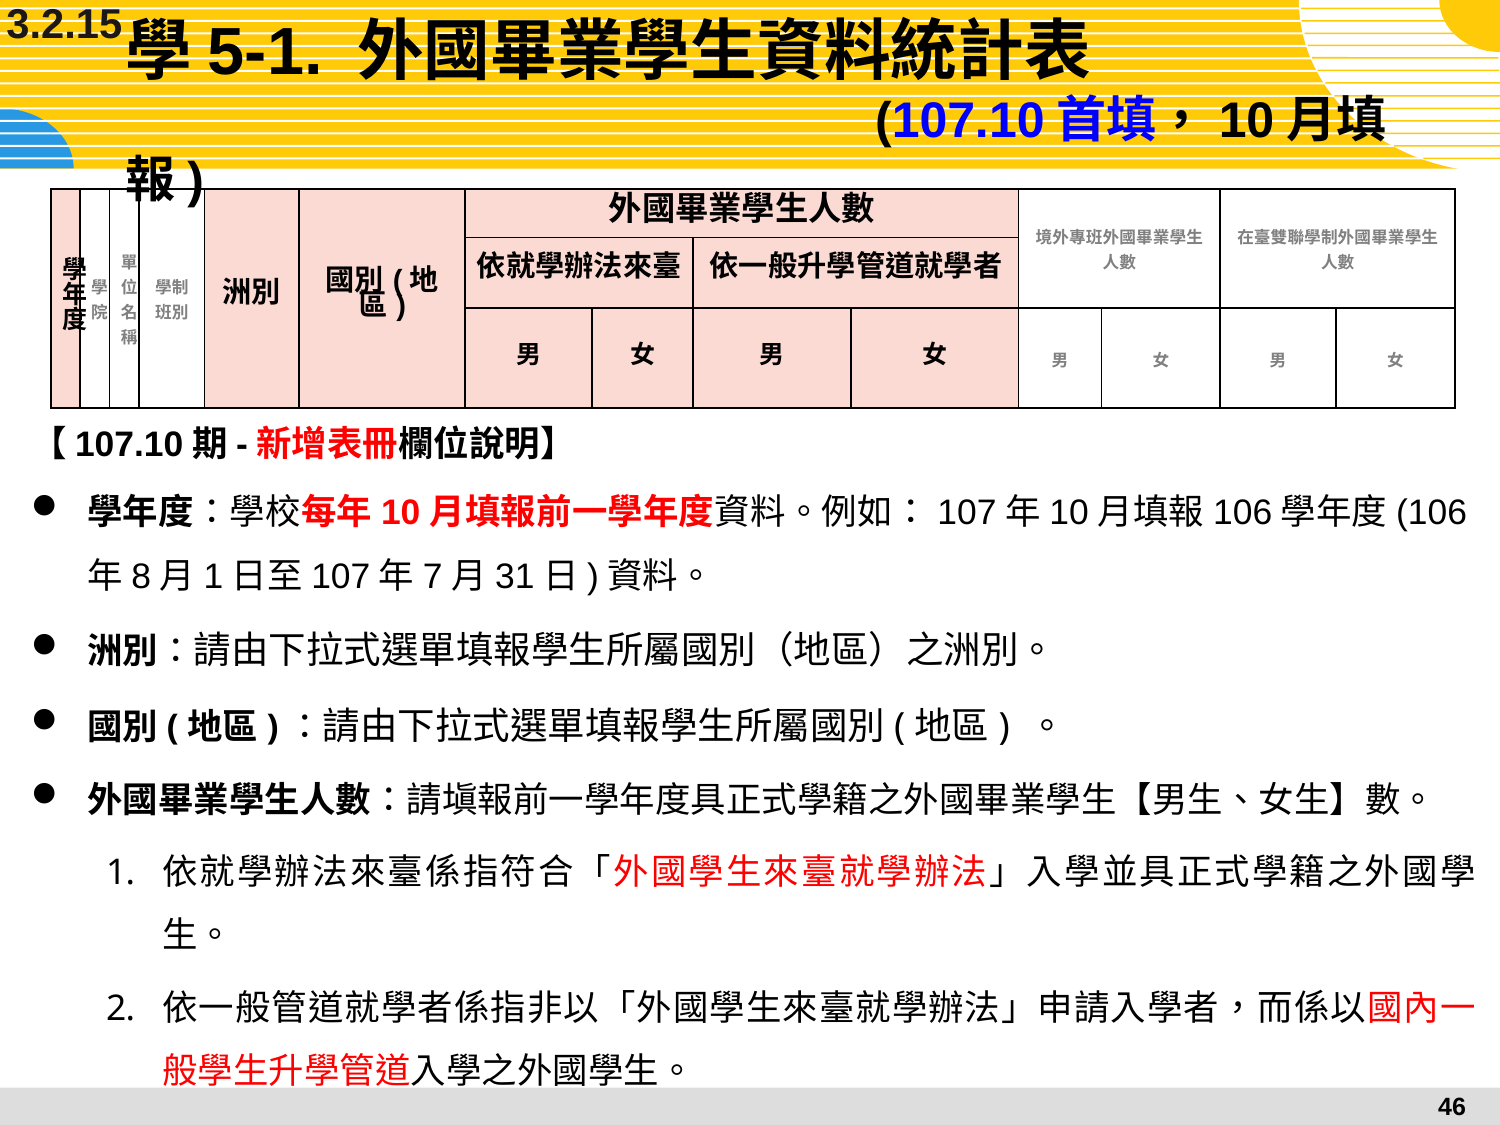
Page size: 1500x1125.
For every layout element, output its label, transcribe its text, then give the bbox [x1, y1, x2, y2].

table_cell 男 [466, 309, 591, 407]
table_cell 女 [852, 309, 1018, 407]
table_cell 依就學辦法來臺 [466, 238, 692, 307]
table_header 學年度 [52, 190, 79, 407]
table_header 境外專班外國畢業學生人數 [1019, 190, 1219, 307]
table_cell 女 [1337, 309, 1454, 407]
table_cell 依一般升學管道就學者 [694, 238, 1018, 307]
text_box 3.2.15 [0, 0, 138, 55]
title 學5-1. 外國畢業學生資料統計表 (107.10首填，10月填報) [110, 42, 1474, 173]
table_header 單位 名稱 [110, 190, 138, 407]
table_header 在臺雙聯學制外國畢業學生人數 [1221, 190, 1454, 307]
text_box 【107.10期-新增表冊欄位說明】 學年度：學校每年10月填報前一學年度資料。例如：107年10月填報106學年度(106年8月1日至107年7月31日)資料。 洲別：請由下拉式選單填報學生所屬國別（地區）之洲別。 國別(地區)：請由下拉式選單填報學生所屬國別(地區) 。 外國畢業學生人數：請塡報前一學年度具正式學籍之外國畢業學生【男生、女生】數。 依就學辦法來臺係指符合「外國學生來臺就學辦法」入學並具正式學籍之外國學生。 依一般管道就學者係指非以「外國學生來臺就學辦法」申請入學者，而係以國內一般學生升學管道入學之外國學生。 [16, 392, 1491, 1099]
table_cell 男 [1019, 309, 1101, 407]
table_cell 女 [1102, 309, 1219, 407]
table_cell 女 [593, 309, 692, 407]
table_header 洲別 [205, 190, 298, 407]
table_cell 男 [694, 309, 850, 407]
table_header 國別(地區) [300, 190, 464, 407]
table_cell 男 [1221, 309, 1335, 407]
table_header 學院 [81, 190, 109, 407]
table_header 外國畢業學生人數 [466, 190, 1018, 237]
table_header 學制 班別 [140, 190, 204, 407]
